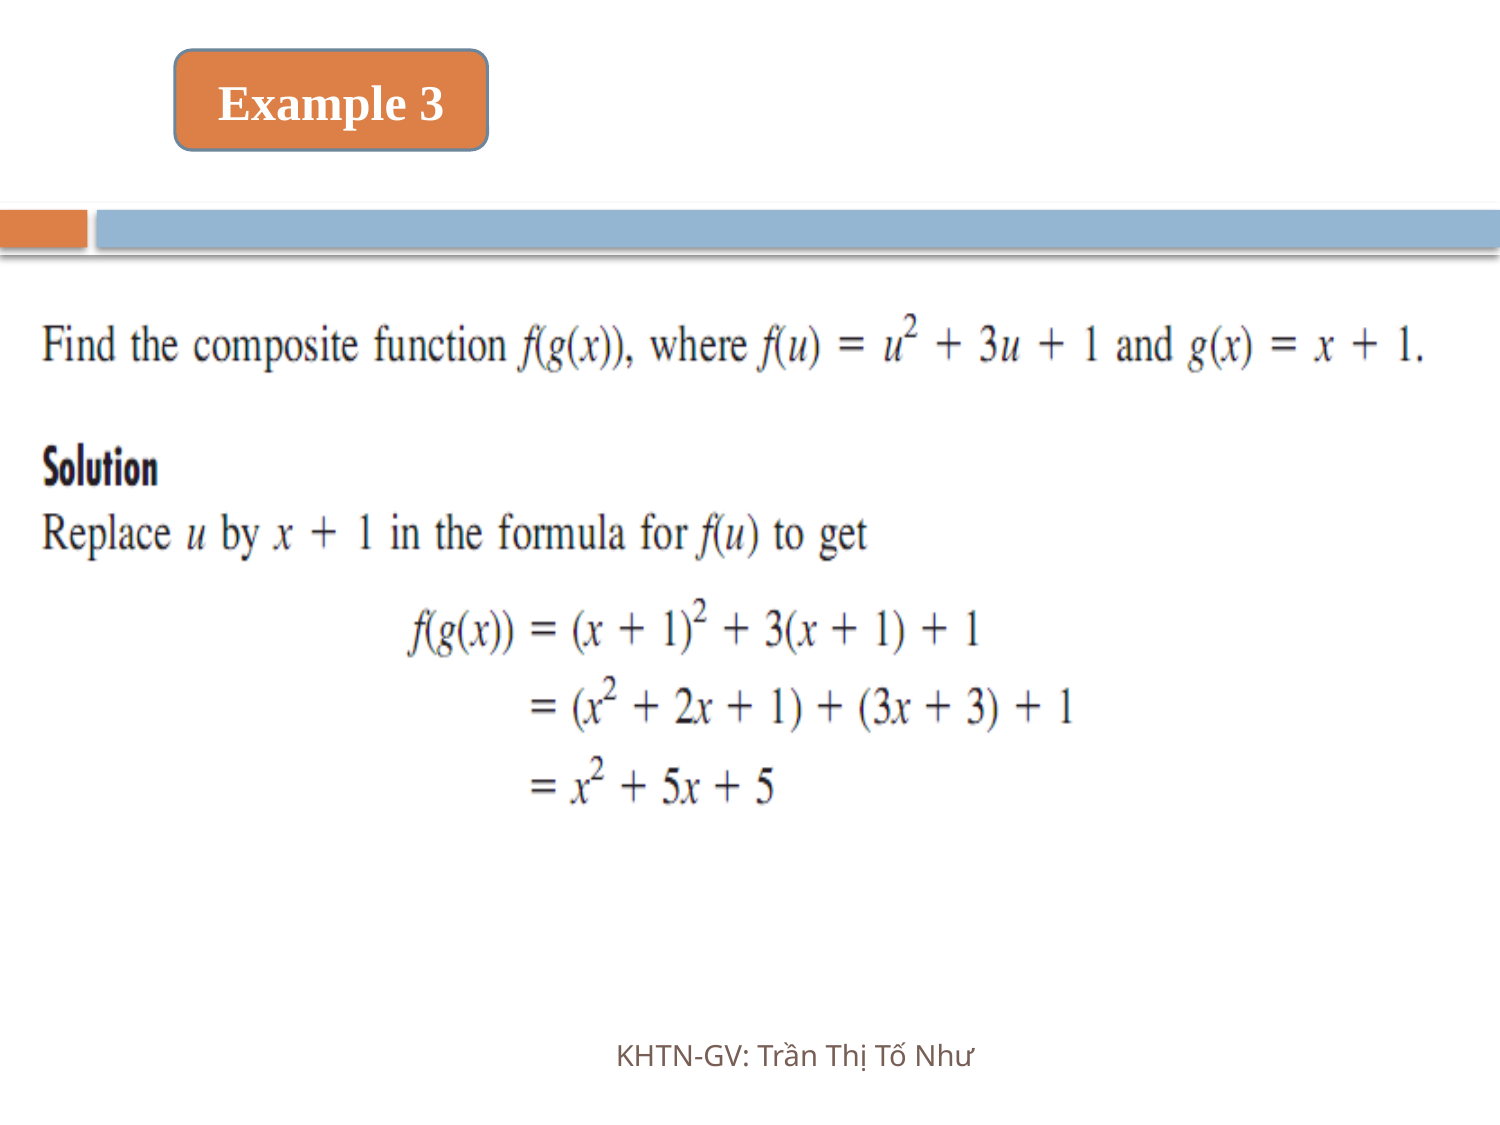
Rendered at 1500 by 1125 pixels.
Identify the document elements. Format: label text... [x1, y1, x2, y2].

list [37, 312, 1443, 826]
text_box Example 3 [173, 48, 490, 152]
footer KHTN-GV: Trần Thị Tố Như [99, 1025, 990, 1085]
